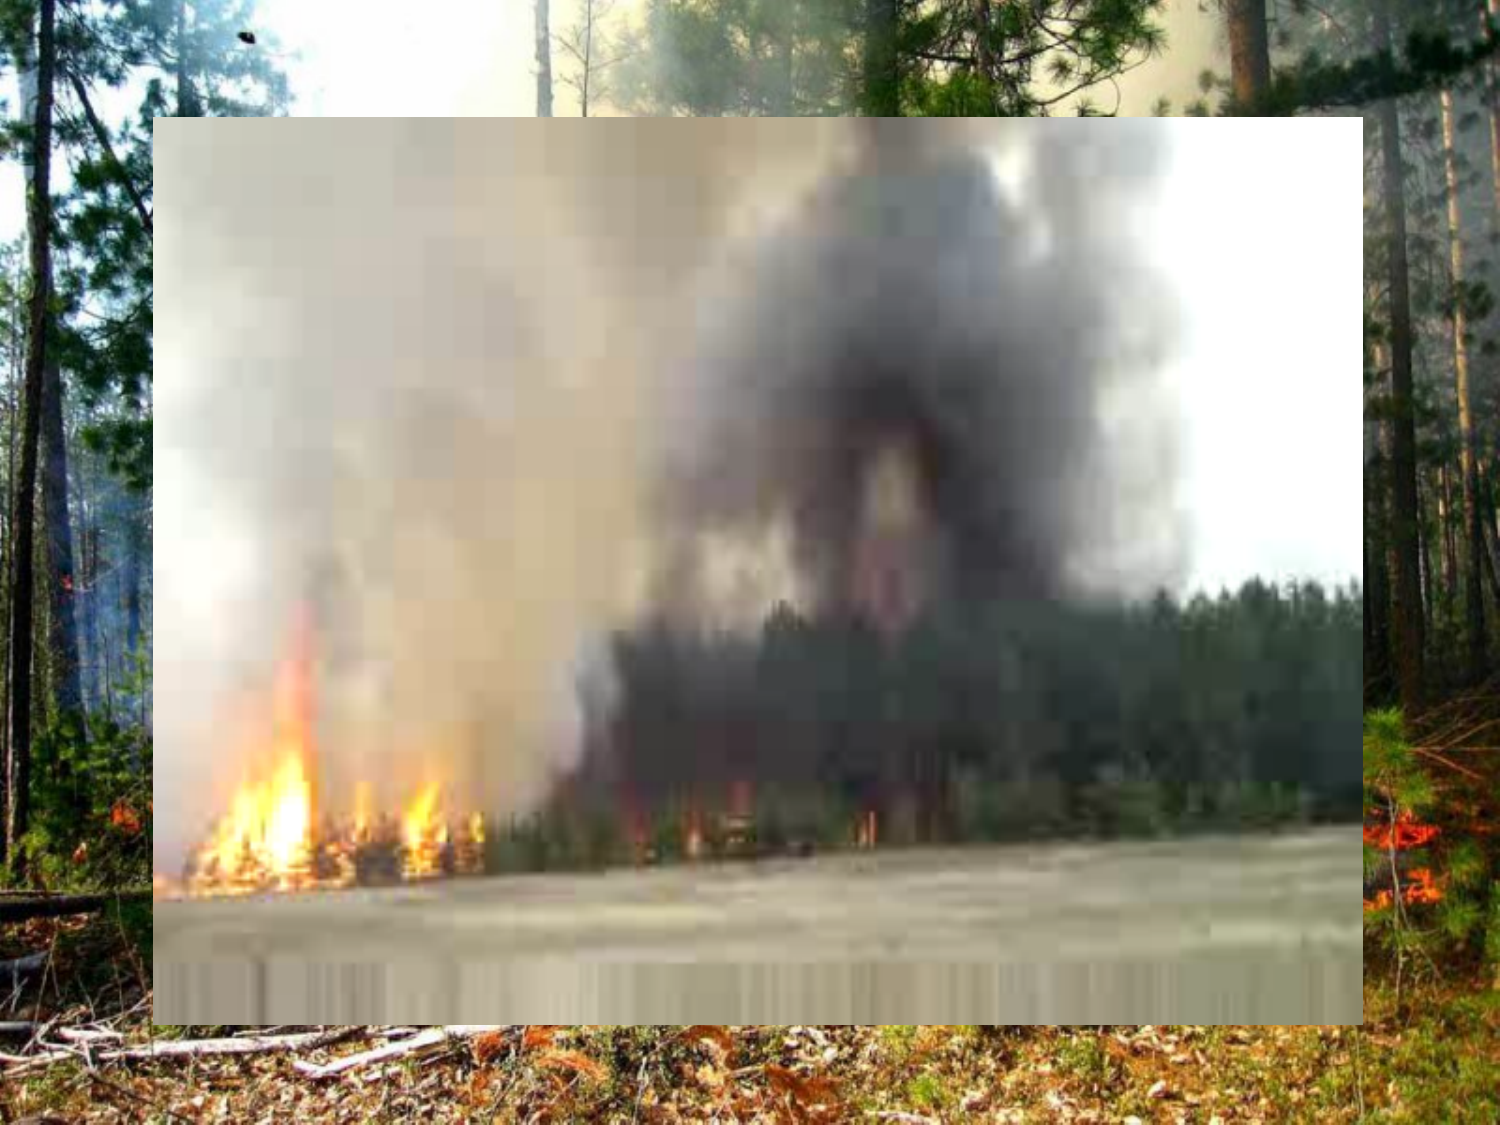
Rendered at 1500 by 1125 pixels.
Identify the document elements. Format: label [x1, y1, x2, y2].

picture [0, 0, 1500, 1125]
text_box [152, 116, 1364, 1026]
